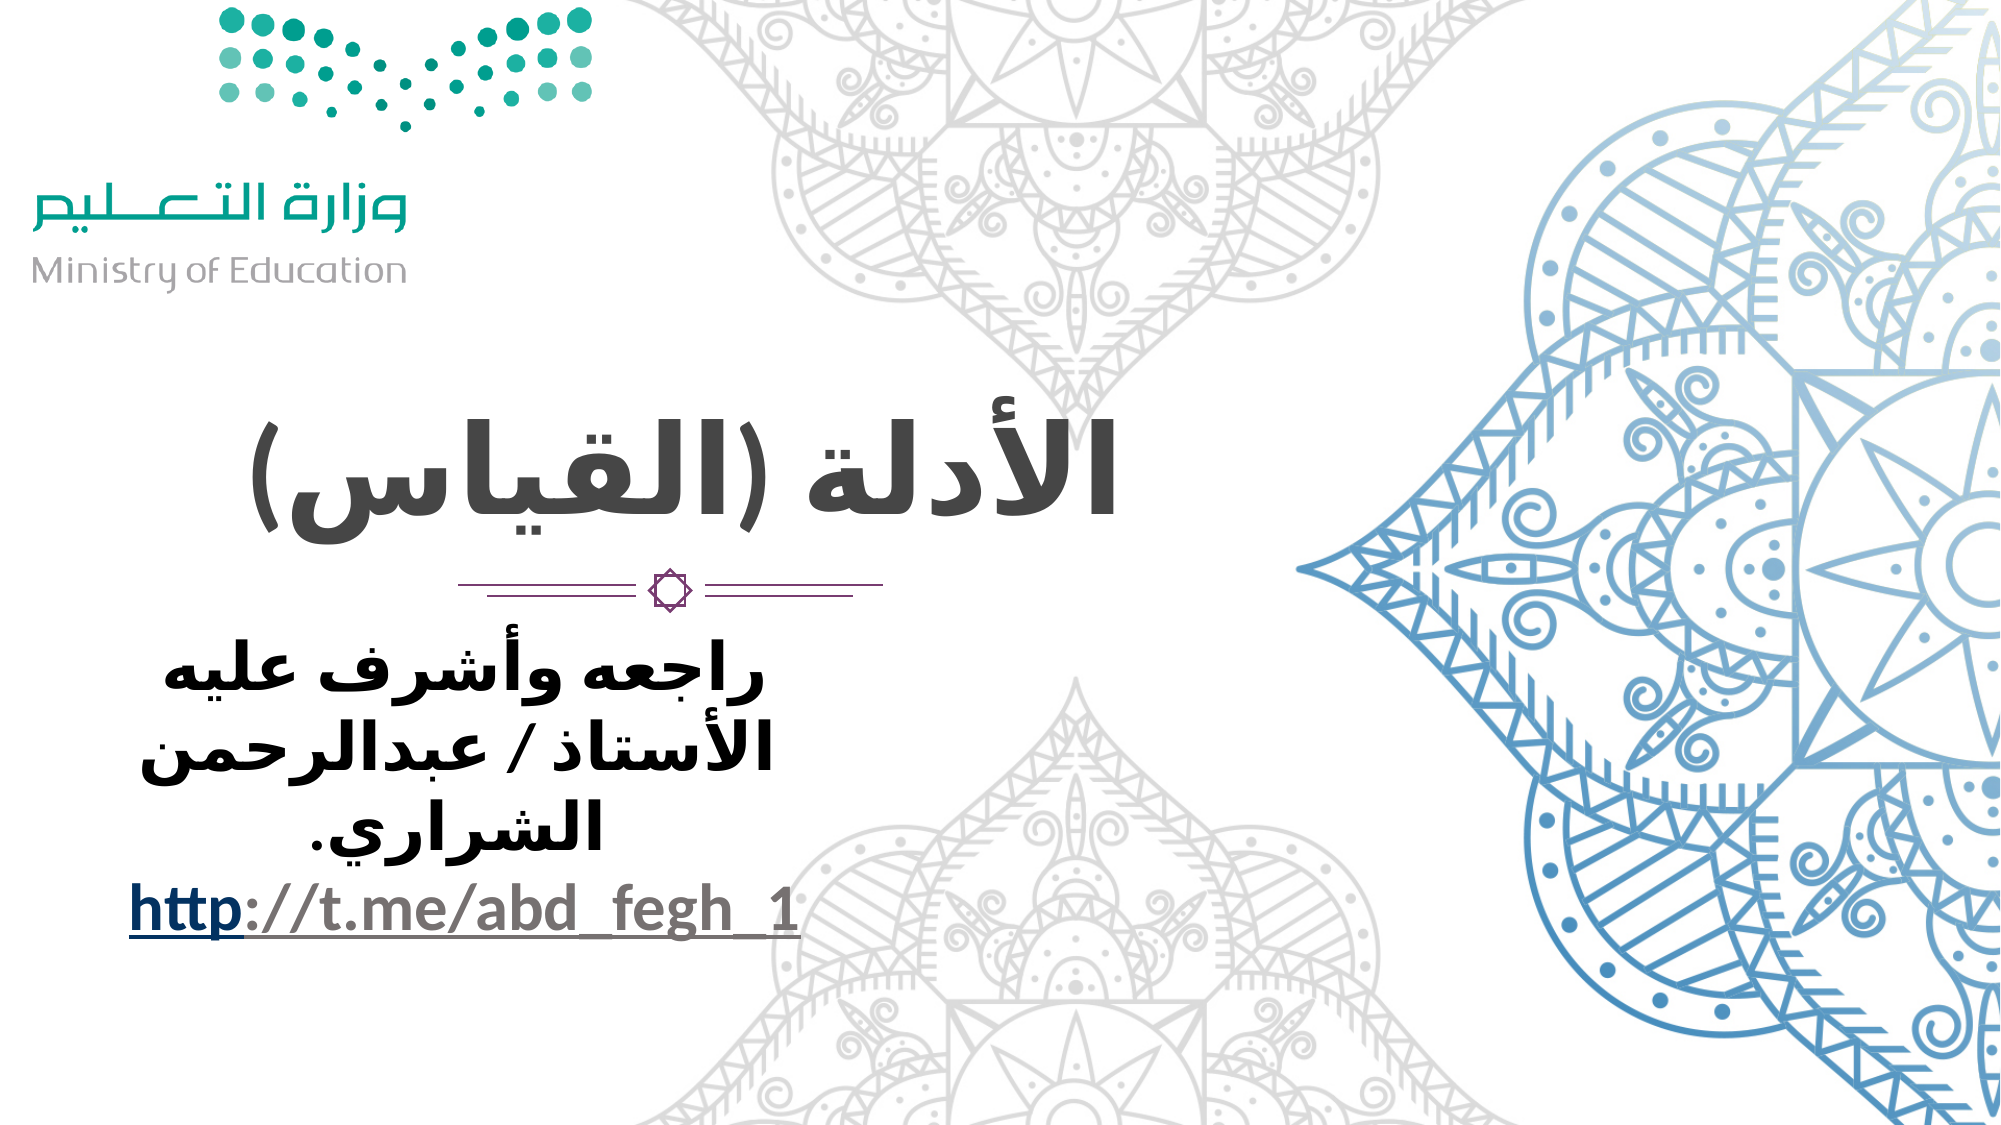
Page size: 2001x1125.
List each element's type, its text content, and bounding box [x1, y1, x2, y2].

text_box راجعه وأشرف عليه الأستاذ / عبدالرحمن الشراري. http://t.me/abd_fegh_1 [22, 616, 893, 952]
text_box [457, 575, 883, 606]
picture [0, 0, 2001, 1125]
text_box الأدلة (القياس) [180, 382, 1190, 548]
